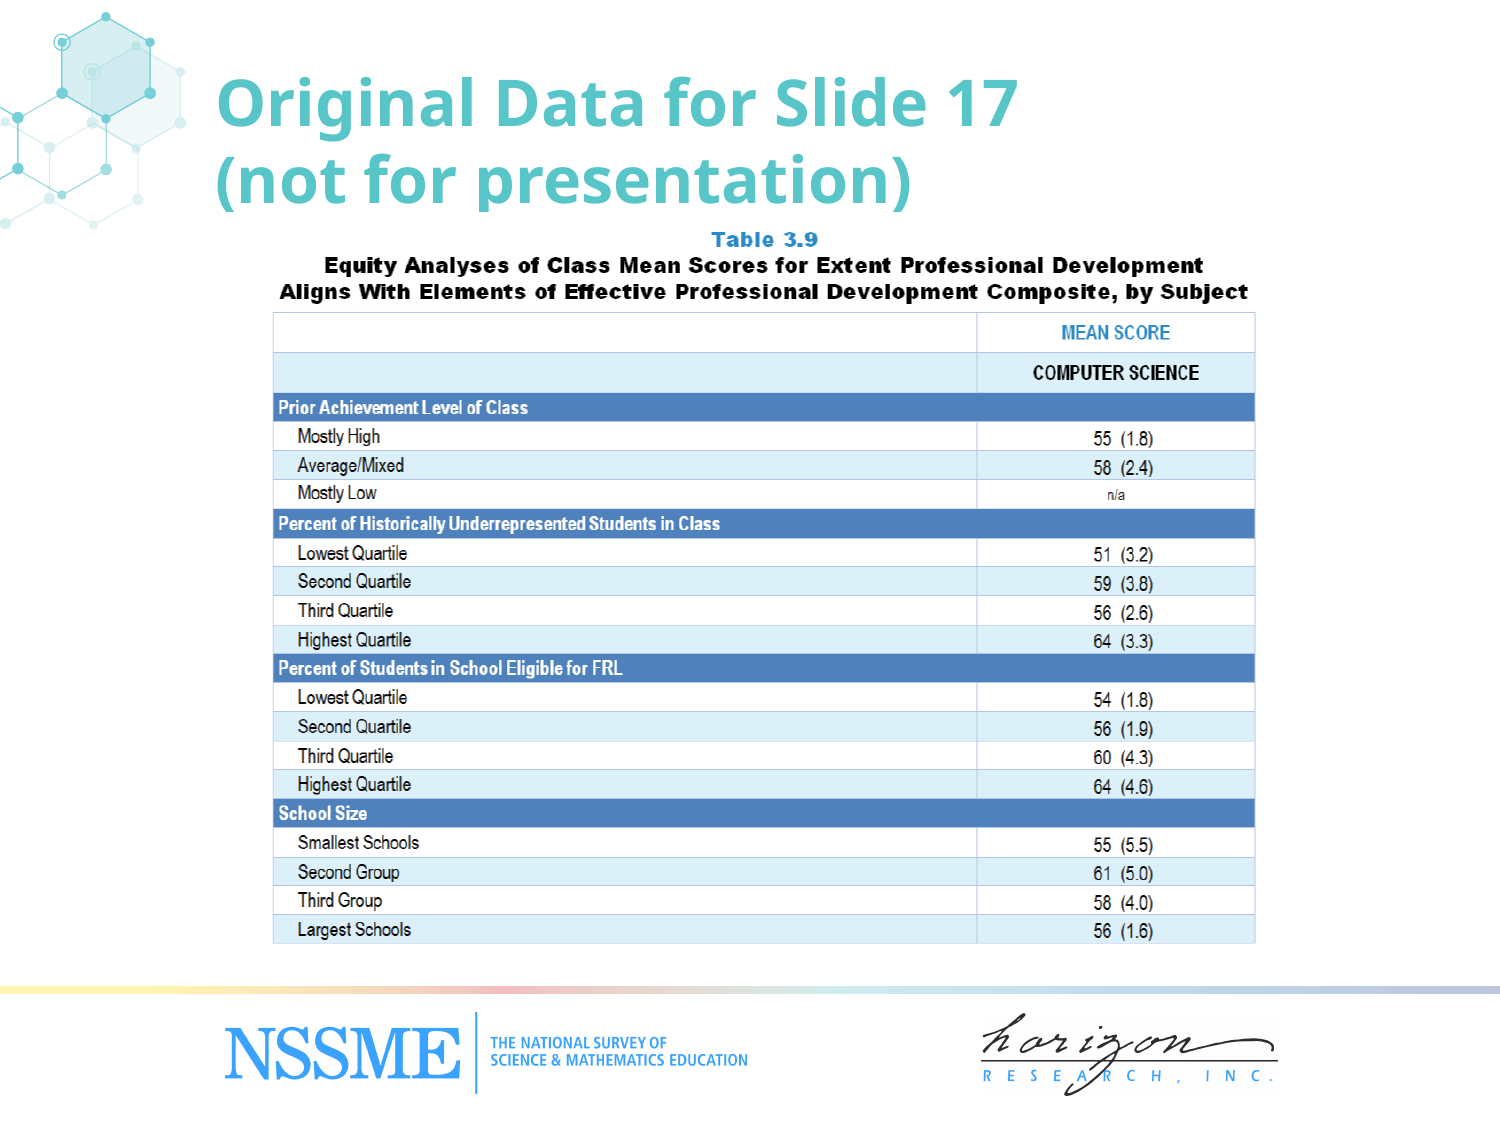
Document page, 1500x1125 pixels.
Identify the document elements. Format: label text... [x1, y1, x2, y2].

text_box Original Data for Slide 17 (not for presentation) [200, 45, 1425, 233]
picture [0, 0, 1500, 1125]
